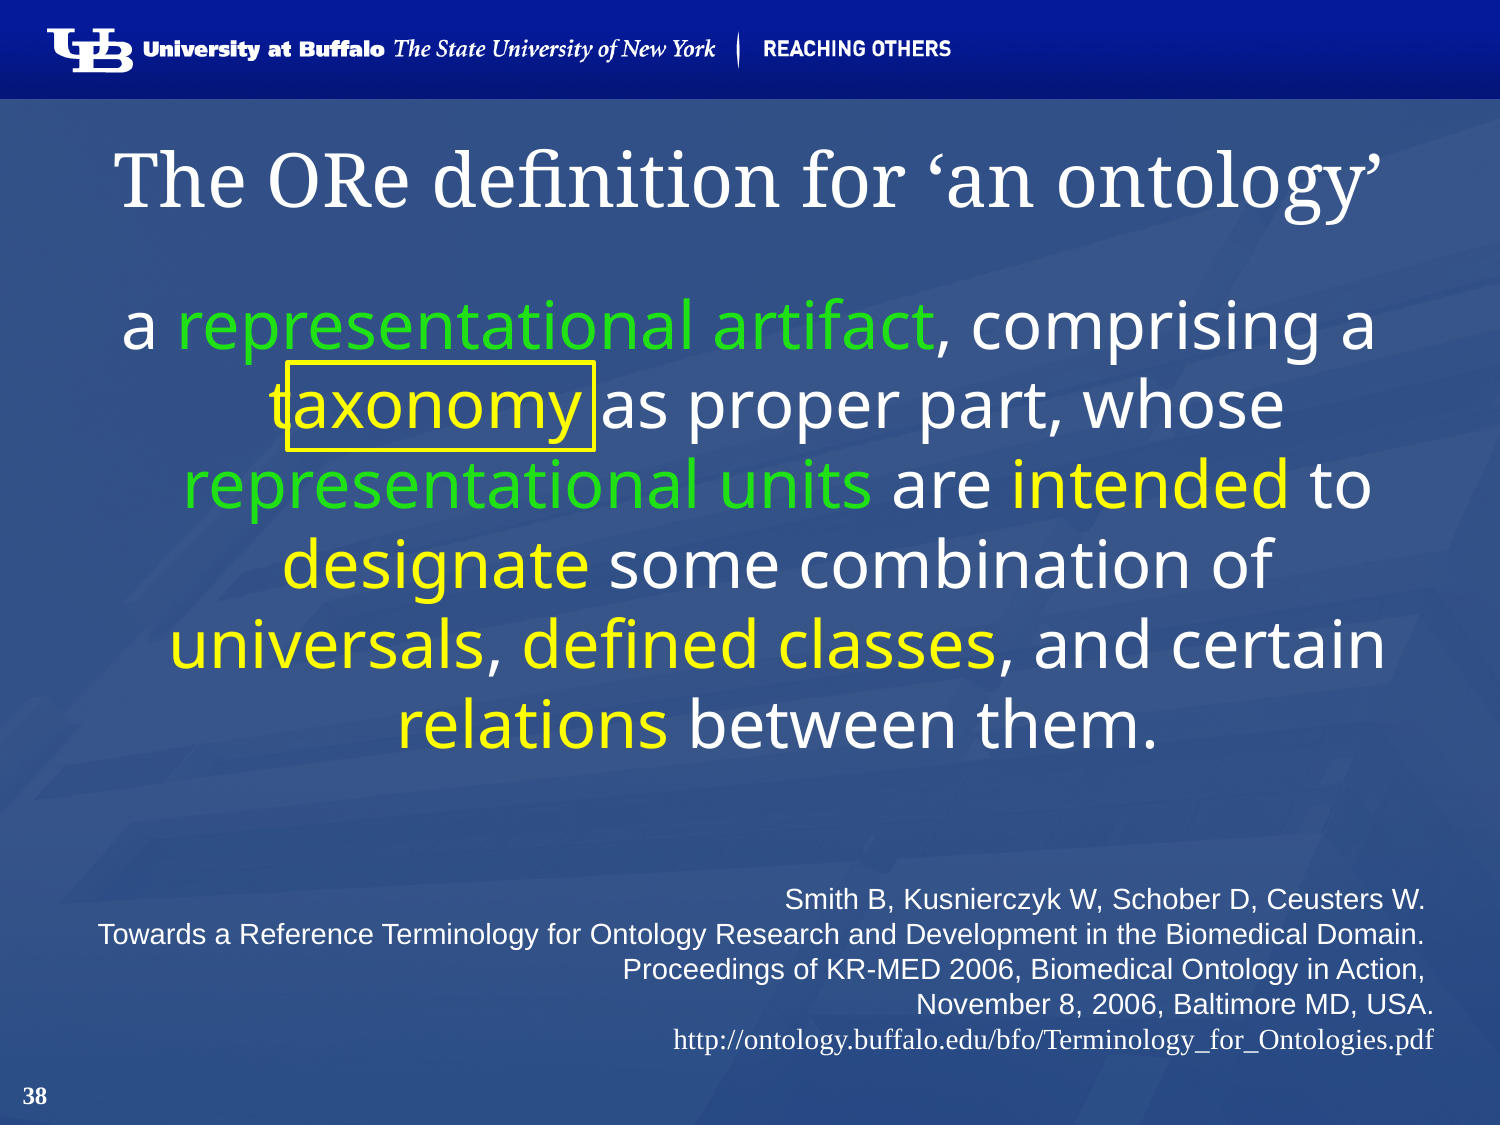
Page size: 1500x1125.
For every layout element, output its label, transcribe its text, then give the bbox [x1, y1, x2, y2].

slide_number 38 [0, 1064, 63, 1125]
text_box Smith B, Kusnierczyk W, Schober D, Ceusters W. Towards a Reference Terminology for Ontology Research and Development in the Biomedical Domain. Proceedings of KR-MED 2006, Biomedical Ontology in Action, November 8, 2006, Baltimore MD, USA. http://ontology.buffalo.edu/bfo/Terminology_for_Ontologies.pdf [62, 873, 1450, 1063]
title The ORe definition for ‘an ontology’ [37, 125, 1463, 250]
text_box [287, 362, 594, 450]
picture [0, 0, 1500, 99]
list a representational artifact, comprising a taxonomy as proper part, whose representational units are intended to designate some combination of universals, defined classes, and certain relations between them. [37, 275, 1463, 1088]
